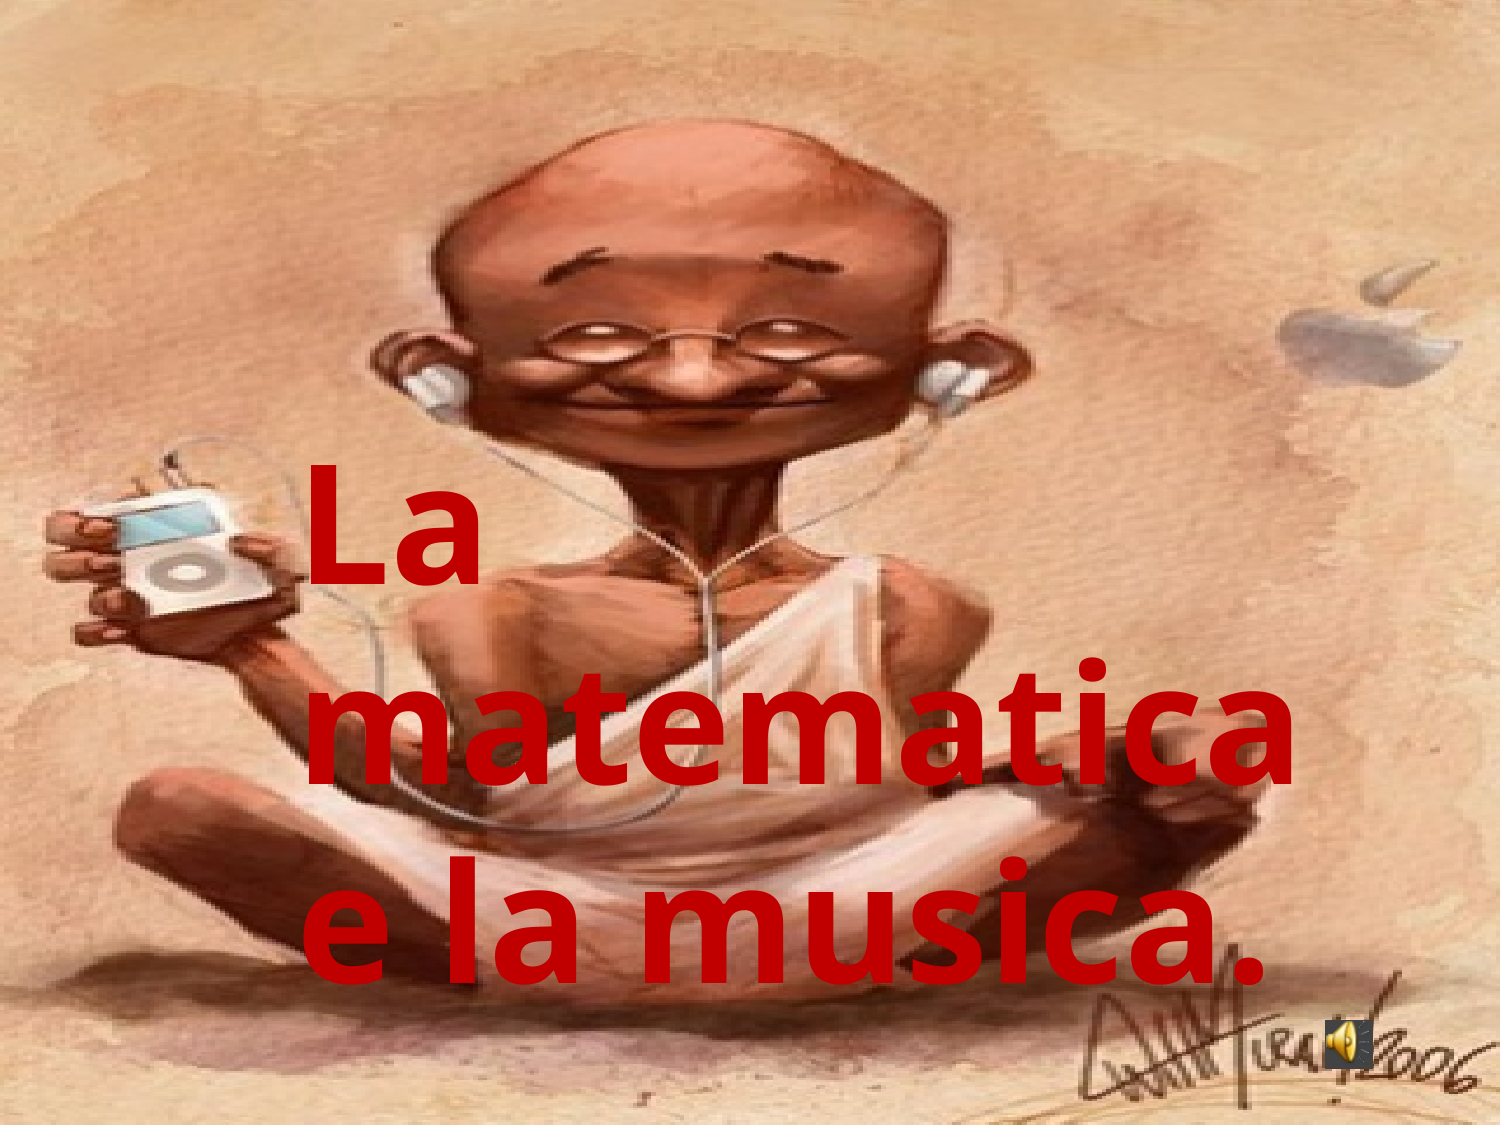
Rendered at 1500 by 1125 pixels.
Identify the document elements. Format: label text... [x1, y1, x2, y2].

text_box La matematica e la musica. [281, 410, 1348, 1025]
picture [0, 0, 1500, 1125]
